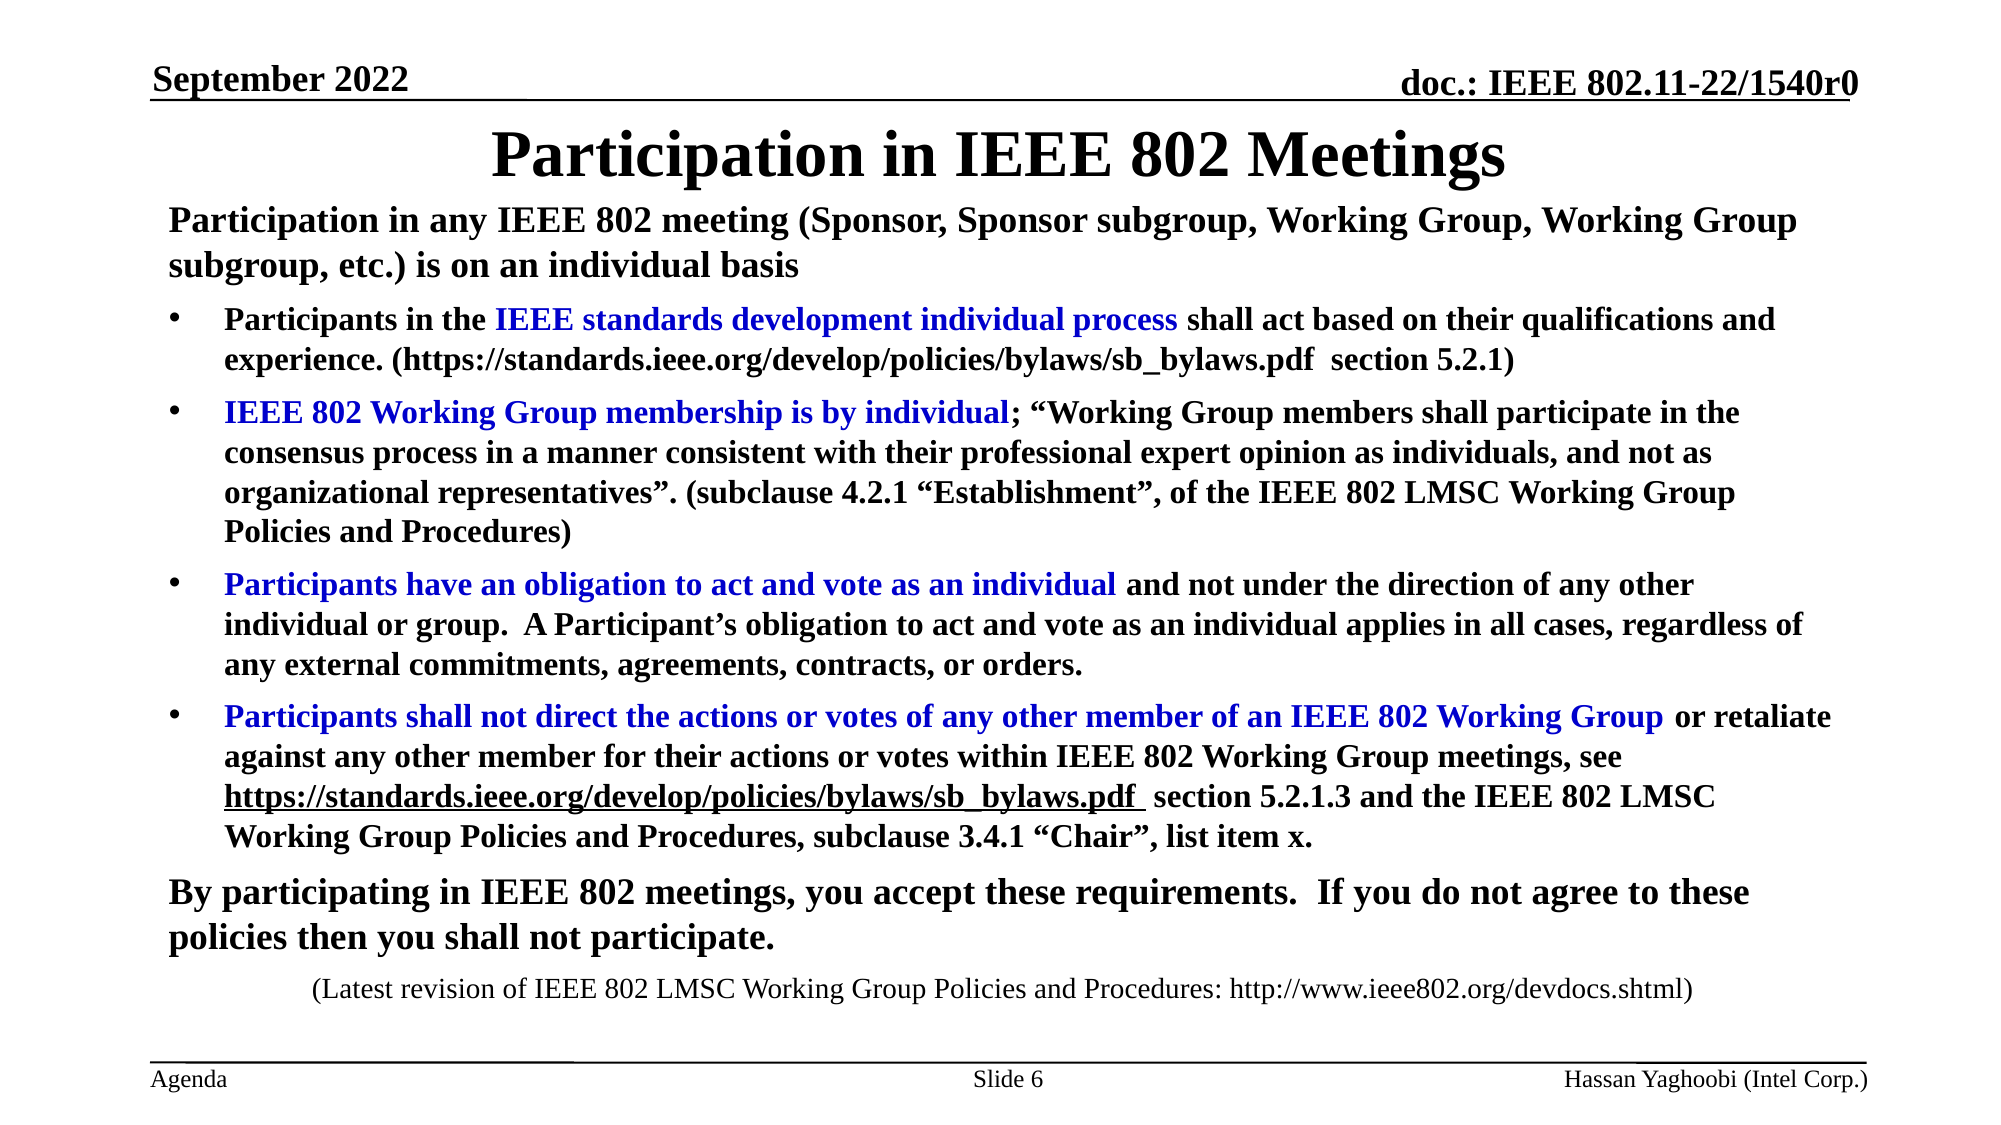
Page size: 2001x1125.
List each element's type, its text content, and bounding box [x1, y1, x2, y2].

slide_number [152, 54, 563, 100]
list Participation in any IEEE 802 meeting (Sponsor, Sponsor subgroup, Working Group, Working Group subgroup, etc.) is on an individual basis Participants in the IEEE standards development individual process shall act based on their qualifications and experience. (https://standards.ieee.org/develop/policies/bylaws/sb_bylaws.pdf section 5.2.1) IEEE 802 Working Group membership is by individual; “Working Group members shall participate in the consensus process in a manner consistent with their professional expert opinion as individuals, and not as organizational representatives”. (subclause 4.2.1 “Establishment”, of the IEEE 802 LMSC Working Group Policies and Procedures) Participants have an obligation to act and vote as an individual and not under the direction of any other individual or group. A Participant’s obligation to act and vote as an individual applies in all cases, regardless of any external commitments, agreements, contracts, or orders. Participants shall not direct the actions or votes of any other member of an IEEE 802 Working Group or retaliate against any other member for their actions or votes within IEEE 802 Working Group meetings, see https://standards.ieee.org/develop/policies/bylaws/sb_bylaws.pdf section 5.2.1.3 and the IEEE 802 LMSC Working Group Policies and Procedures, subclause 3.4.1 “Chair”, list item x. By participating in IEEE 802 meetings, you accept these requirements. If you do not agree to these policies then you shall not participate. (Latest revision of IEEE 802 LMSC Working Group Policies and Procedures: http://www.ieee802.org/devdocs.shtml) [153, 187, 1854, 1038]
footer Hassan Yaghoobi (Intel Corp.) [1171, 1061, 1869, 1093]
slide_number Slide 6 [950, 1061, 1067, 1123]
title Participation in IEEE 802 Meetings [149, 112, 1850, 188]
